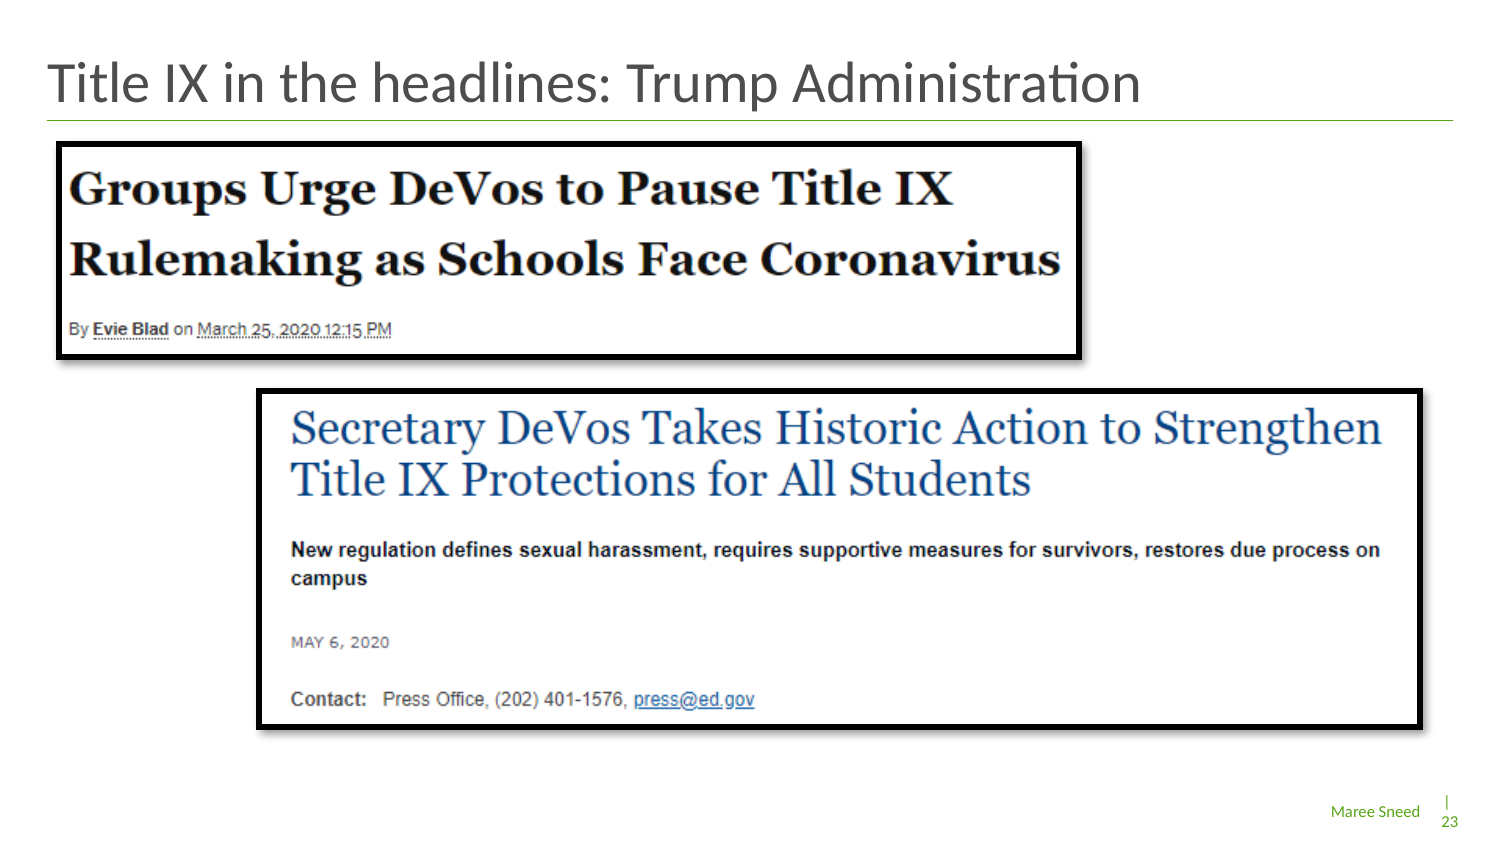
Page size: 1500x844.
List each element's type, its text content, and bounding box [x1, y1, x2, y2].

picture [261, 393, 1418, 725]
title Title IX in the headlines: Trump Administration [46, 46, 1454, 121]
picture [61, 146, 1077, 355]
footer Maree Sneed [945, 793, 1421, 829]
slide_number | 23 [1426, 793, 1474, 829]
